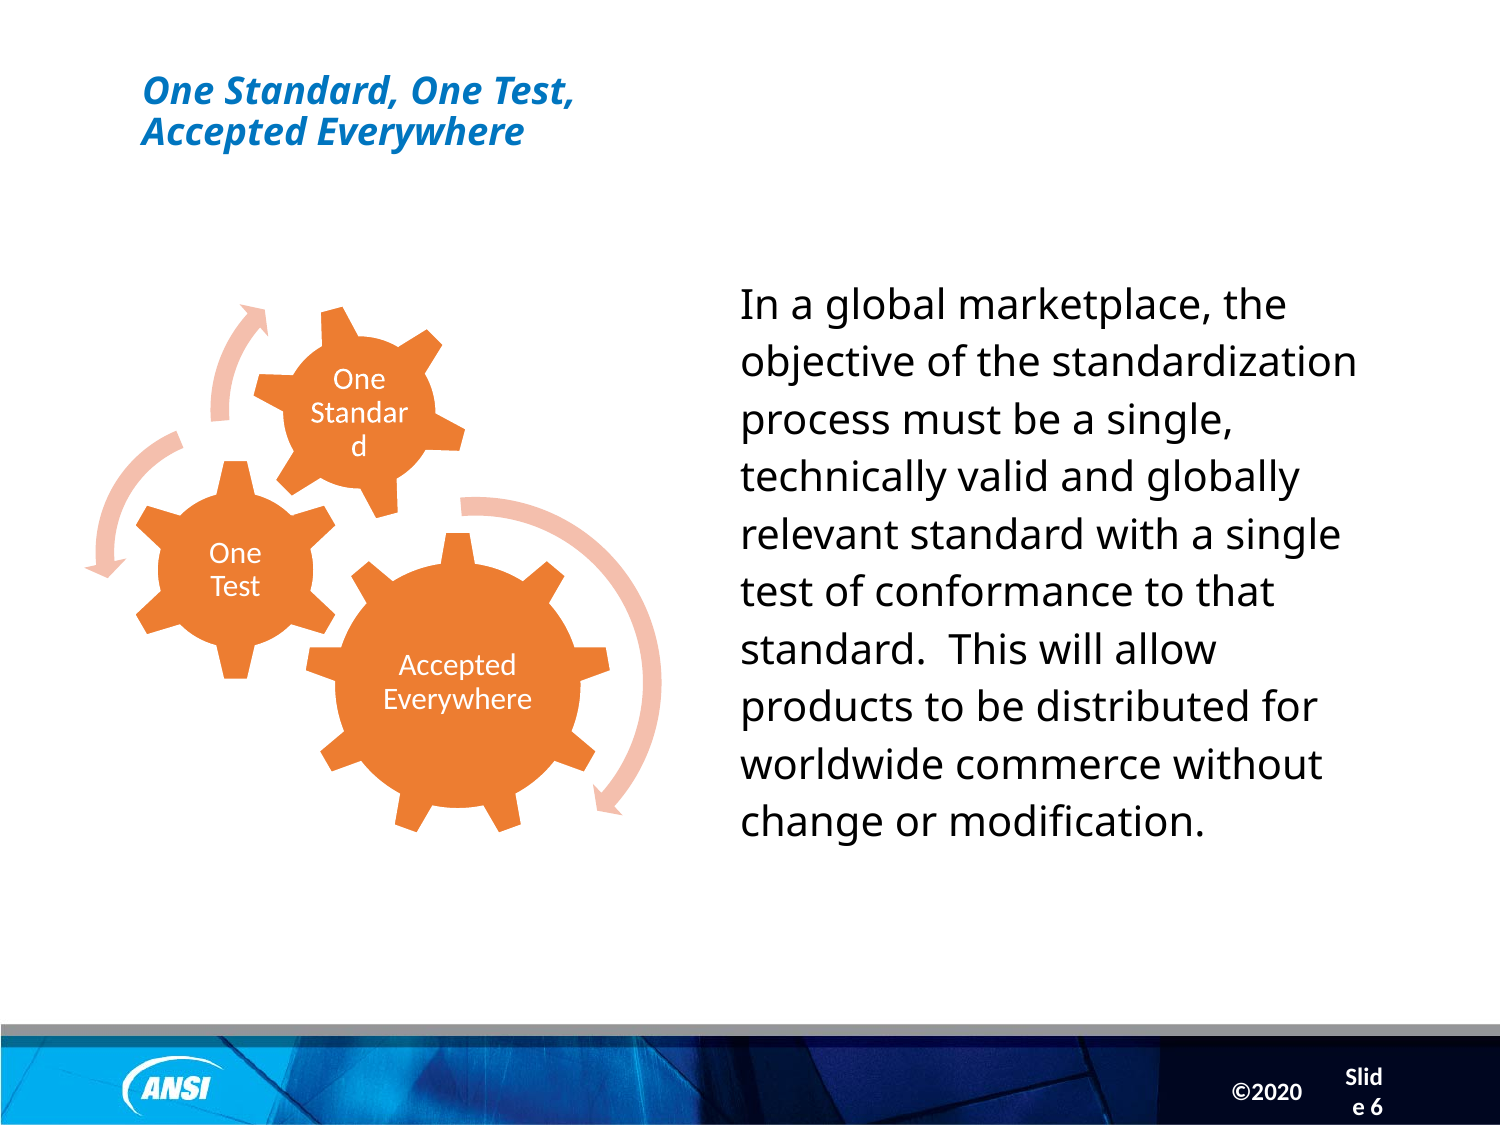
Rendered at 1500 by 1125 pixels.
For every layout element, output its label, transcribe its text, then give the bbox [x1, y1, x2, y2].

picture [0, 0, 1500, 1125]
slide_number Slide 6 [1322, 1060, 1399, 1121]
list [49, 187, 613, 930]
picture [141, 1076, 210, 1100]
title One Standard, One Test, Accepted Everywhere [127, 63, 1384, 163]
picture [122, 1056, 216, 1112]
text_box In a global marketplace, the objective of the standardization process must be a single, technically valid and globally relevant standard with a single test of conformance to that standard. This will allow products to be distributed for worldwide commerce without change or modification. [724, 262, 1400, 1005]
